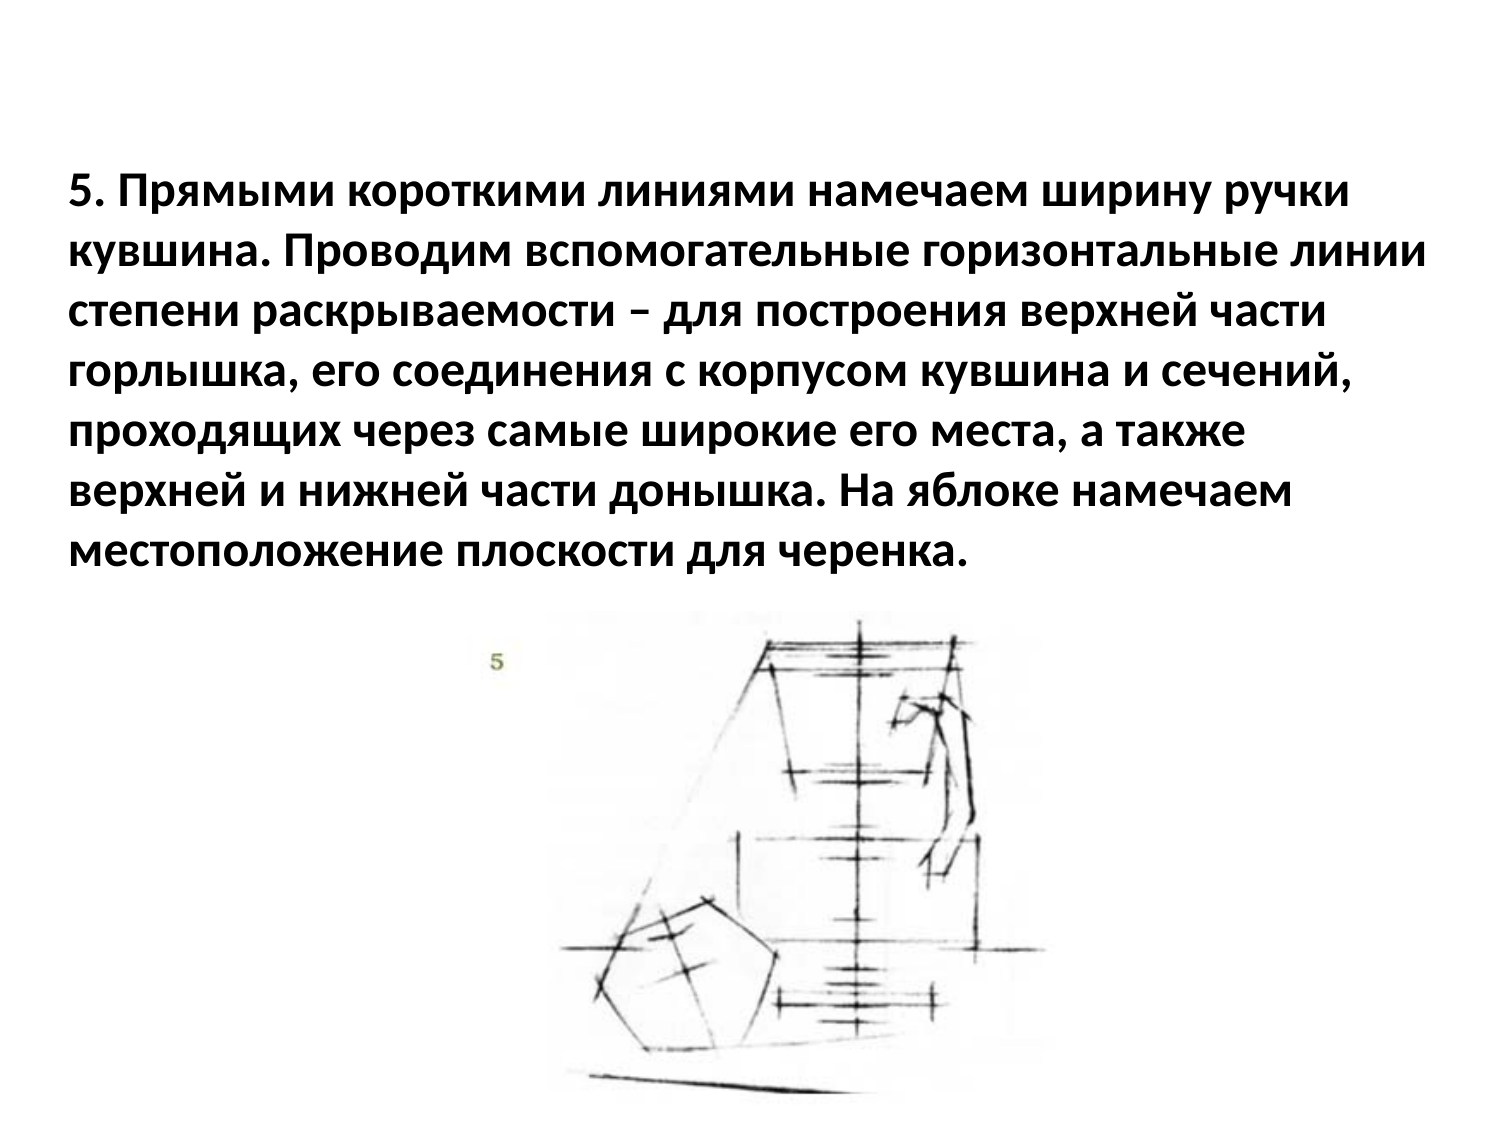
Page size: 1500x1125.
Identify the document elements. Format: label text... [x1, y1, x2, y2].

picture [466, 610, 1152, 1125]
text_box 5. Прямыми короткими линиями намечаем ширину ручки кувшина. Проводим вспомогательные горизонтальные линии степени раскрываемости – для построения верхней части горлышка, его соединения с корпусом кувшина и сечений, проходящих через самые широкие его места, а также верхней и нижней части донышка. На яблоке намечаем местоположение плоскости для черенка. [53, 148, 1447, 584]
